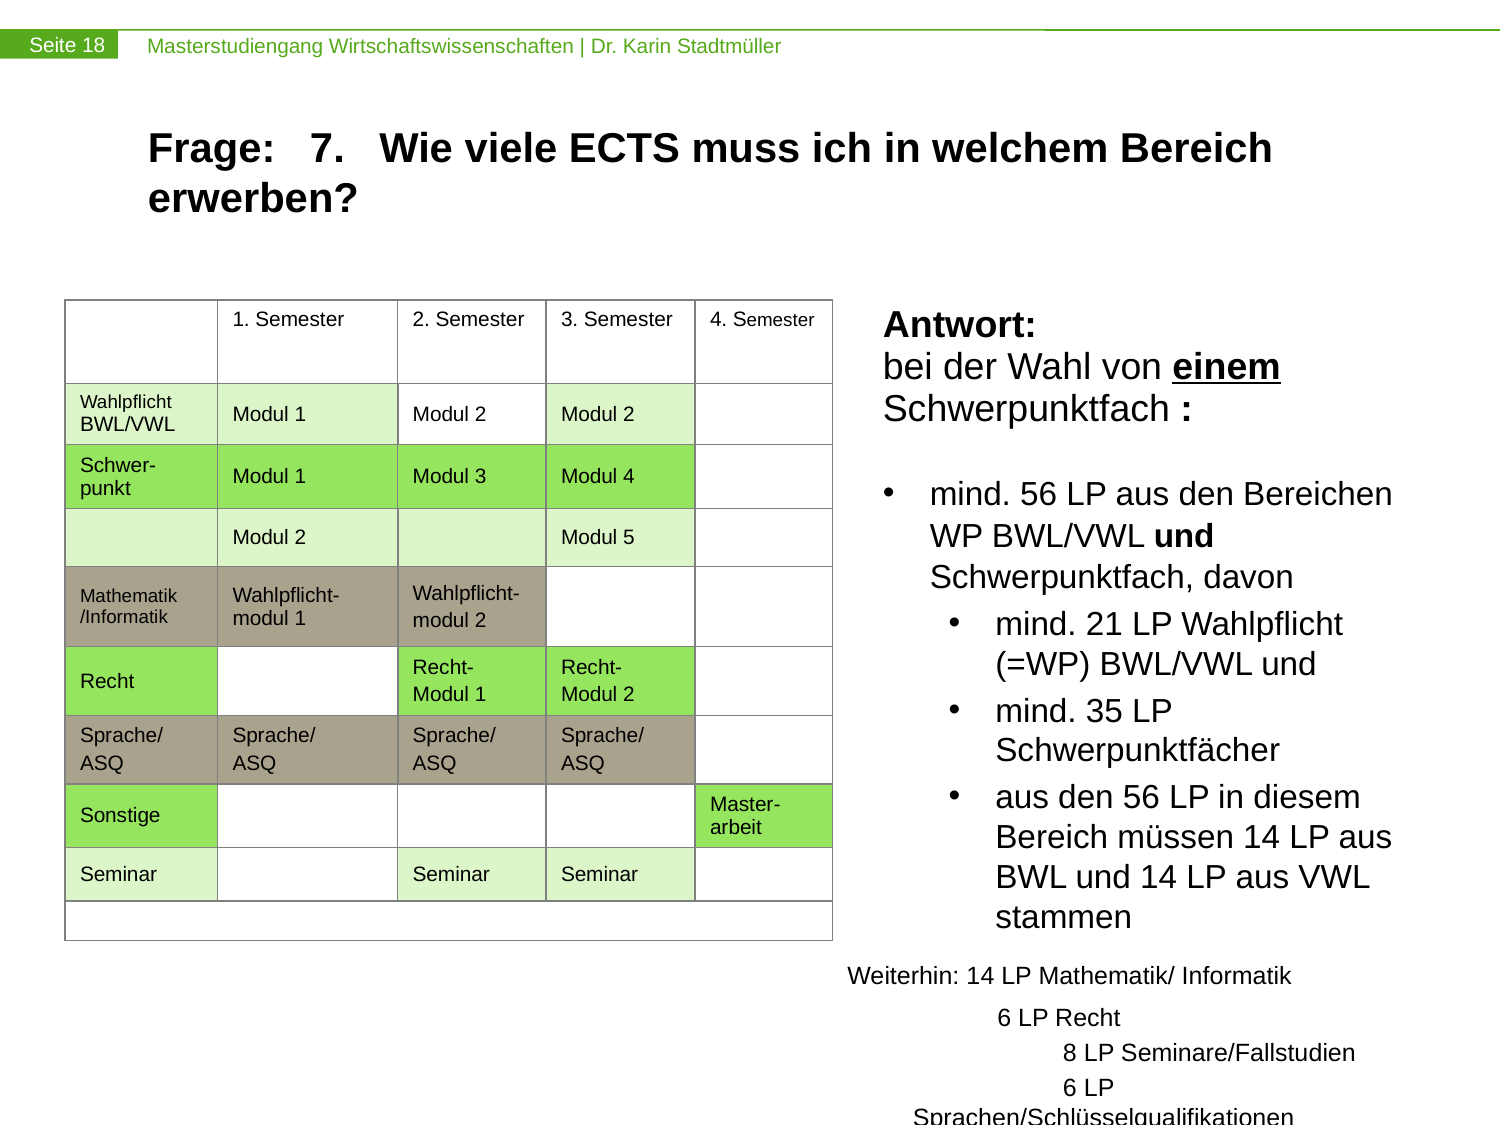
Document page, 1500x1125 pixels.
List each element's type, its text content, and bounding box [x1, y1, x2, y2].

table_cell Modul 1 [218, 445, 397, 508]
table_cell Seminar [547, 848, 694, 900]
text_box Weiterhin: 14 LP Mathematik/ Informatik 6 LP Recht 8 LP Seminare/Fallstudien 6 LP Sprachen/Schlüsselqualifikationen [832, 940, 1477, 1125]
table_cell [696, 716, 832, 783]
table_cell [66, 509, 217, 566]
table_header 3. Semester [547, 301, 694, 383]
table_cell Recht [66, 647, 217, 715]
table_cell Modul 2 [547, 384, 694, 444]
table_cell Wahlpflicht- modul 2 [399, 567, 545, 646]
table_cell Recht- Modul 2 [547, 647, 694, 715]
table_cell Mathematik /Informatik [66, 567, 217, 646]
table_cell Sprache/ ASQ [547, 716, 694, 783]
table_cell Seminar [398, 848, 545, 900]
table_cell [398, 785, 545, 847]
table_cell Wahlpflicht BWL/VWL [66, 384, 217, 444]
table_cell Modul 3 [398, 445, 545, 508]
table_header 4. Semester [696, 301, 832, 383]
table_cell Sprache/ ASQ [218, 716, 397, 783]
table_cell Sprache/ ASQ [66, 716, 217, 783]
table_cell Modul 5 [547, 509, 694, 566]
table_cell [218, 785, 397, 847]
table_cell Recht- Modul 1 [399, 647, 545, 715]
table_cell [66, 902, 832, 940]
table_header [66, 301, 217, 383]
table_cell Modul 4 [547, 445, 694, 508]
text_box Antwort: bei der Wahl von einem Schwerpunktfach : mind. 56 LP aus den Bereichen WP BWL/VWL und Schwerpunktfach, davon mind. 21 LP Wahlpflicht (=WP) BWL/VWL und mind. 35 LP Schwerpunktfächer aus den 56 LP in diesem Bereich müssen 14 LP aus BWL und 14 LP aus VWL stammen [868, 296, 1436, 940]
title Frage: 7. Wie viele ECTS muss ich in welchem Bereich erwerben? [132, 149, 1413, 291]
table_cell Wahlpflicht-modul 1 [218, 567, 397, 646]
table_cell Sonstige [66, 785, 217, 847]
table_cell Schwer-punkt [66, 445, 217, 508]
table_header 1. Semester [218, 301, 397, 383]
table_cell Master-arbeit [696, 785, 832, 847]
table_cell Sprache/ ASQ [399, 716, 545, 783]
table_cell [696, 509, 832, 566]
table_cell [696, 567, 832, 646]
table_cell [696, 647, 832, 715]
table_cell [547, 567, 694, 646]
table_cell [547, 785, 694, 847]
table_cell [696, 848, 832, 900]
table_cell [696, 445, 832, 508]
table_cell [218, 848, 397, 900]
table_cell [696, 384, 832, 444]
table_cell Modul 1 [218, 384, 397, 444]
table_cell [399, 509, 545, 566]
table_header 2. Semester [398, 301, 545, 383]
table_cell Seminar [66, 848, 217, 900]
table_cell Modul 2 [218, 509, 397, 566]
table_cell [218, 647, 397, 715]
table_cell Modul 2 [399, 384, 545, 444]
